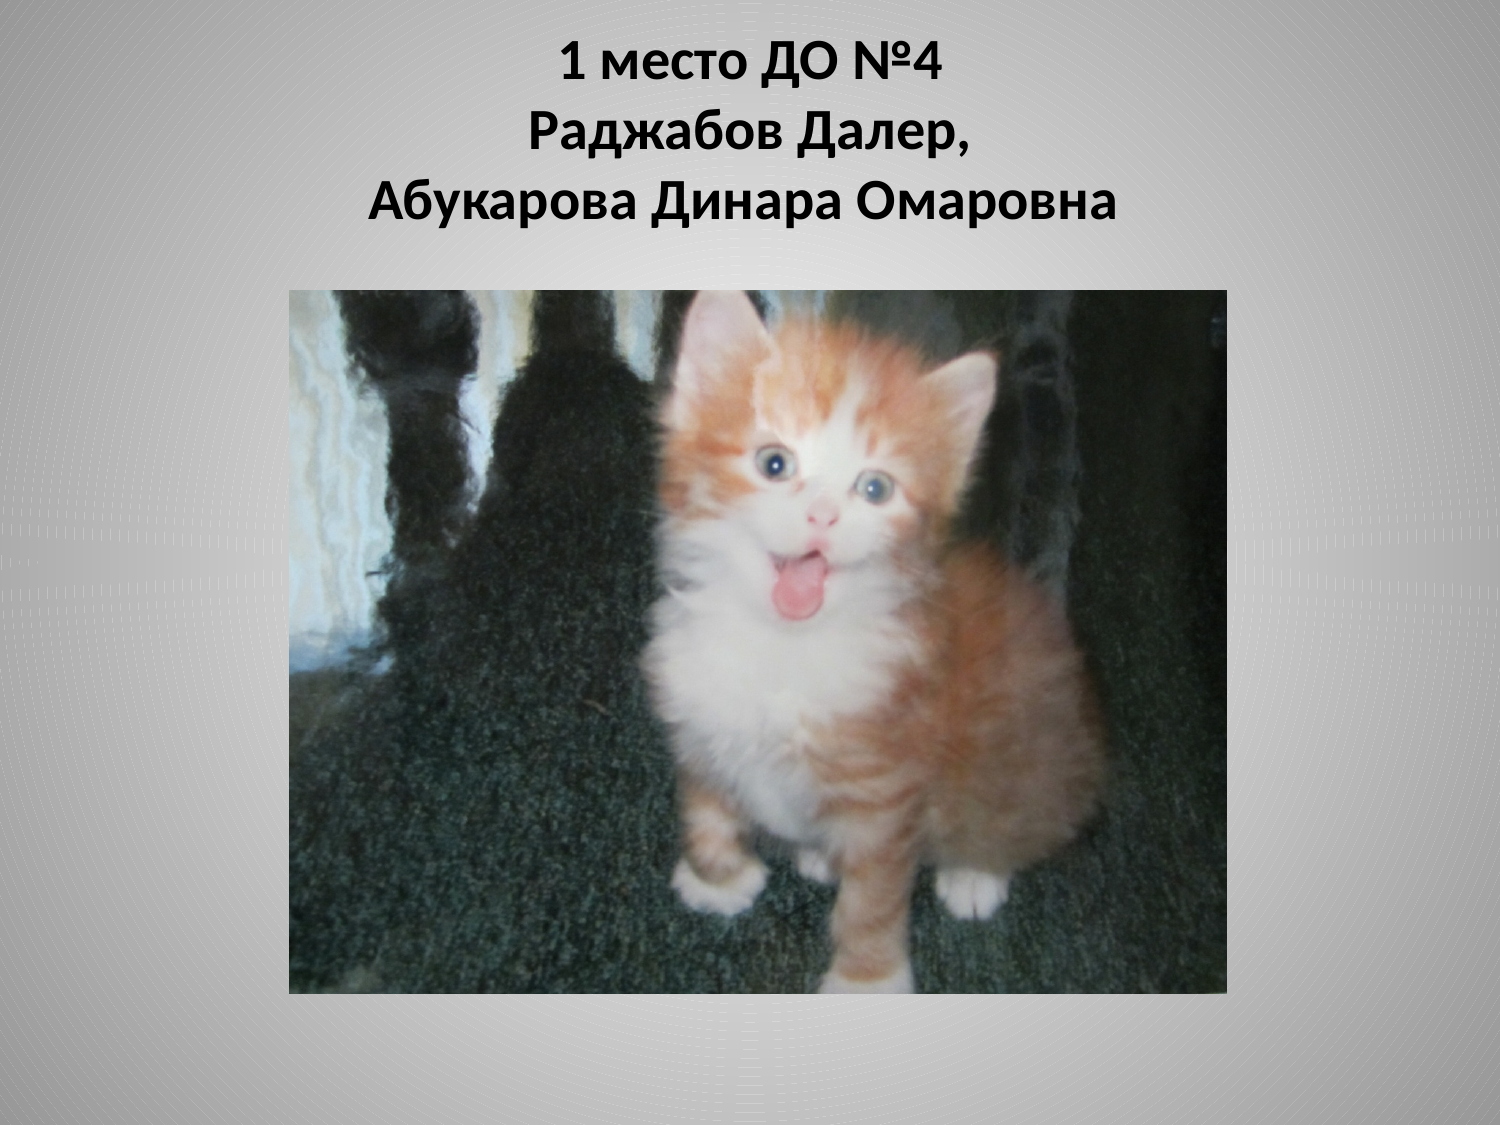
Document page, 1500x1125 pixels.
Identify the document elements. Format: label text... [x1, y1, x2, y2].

picture [288, 290, 1227, 994]
title 1 место ДО №4 Раджабов Далер, Абукарова Динара Омаровна [112, 42, 1388, 279]
